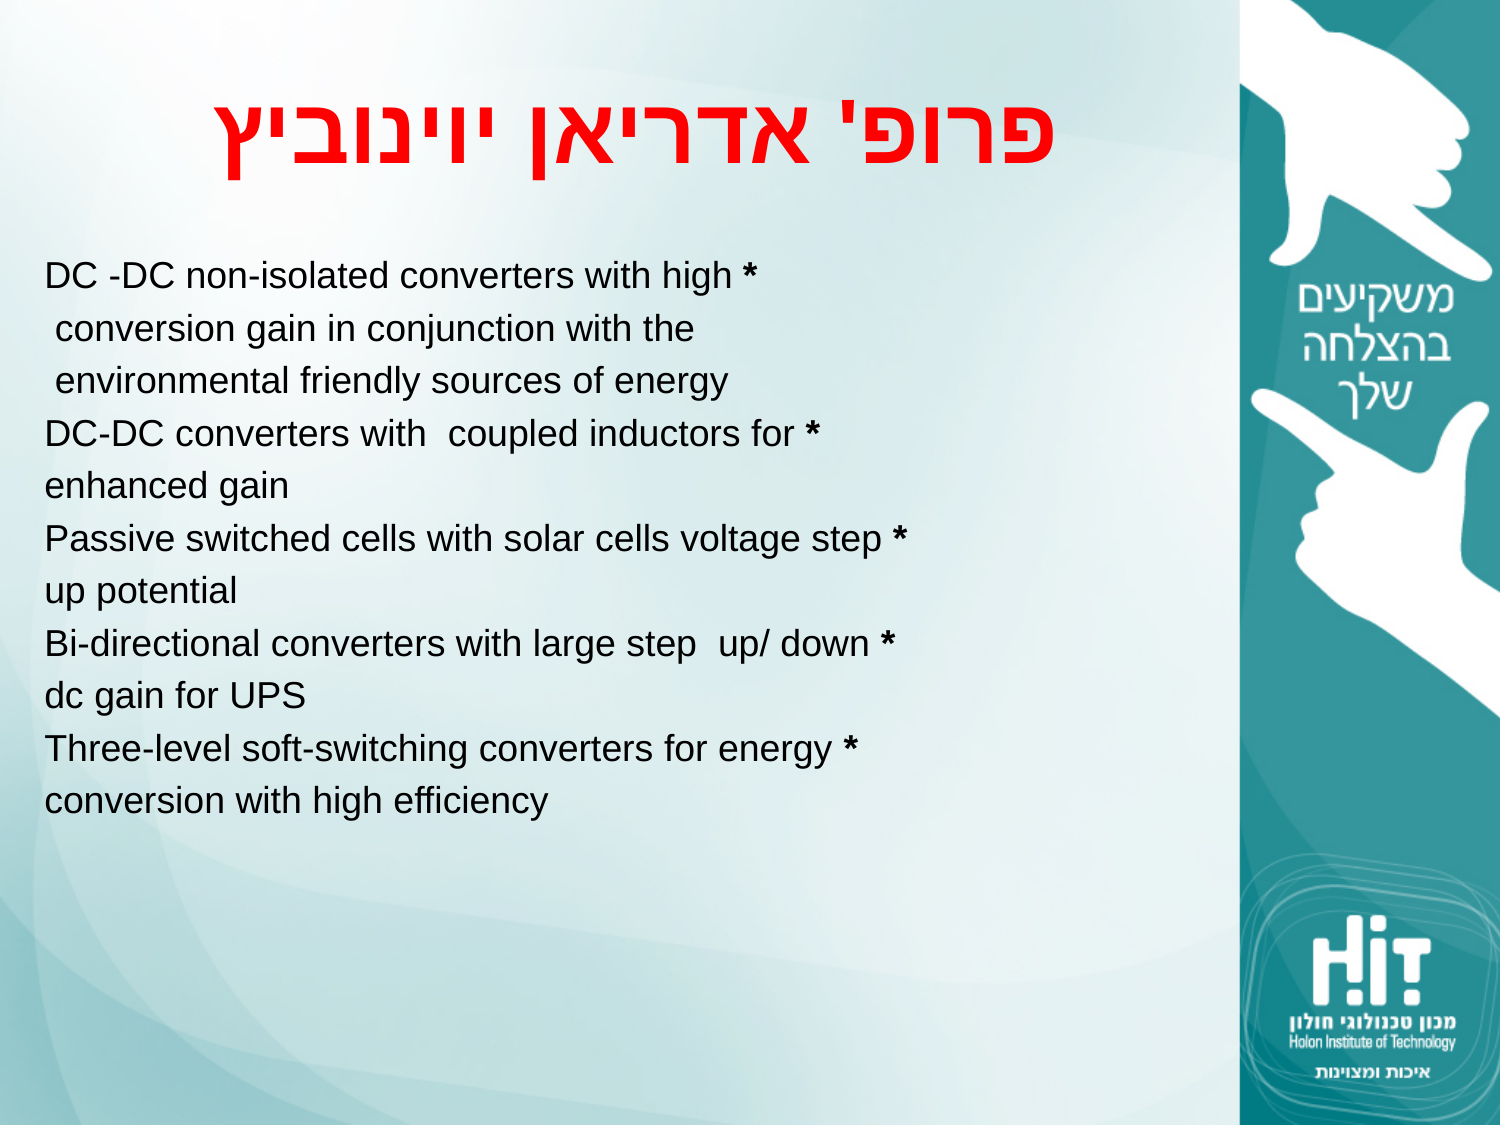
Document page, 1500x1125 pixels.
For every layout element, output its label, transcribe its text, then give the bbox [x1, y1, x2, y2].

picture [0, 0, 1500, 1125]
title פרופ' אדריאן יוינוביץ [74, 44, 1200, 209]
list * DC -DC non-isolated converters with high conversion gain in conjunction with the environmental friendly sources of energy * DC-DC converters with coupled inductors for enhanced gain * Passive switched cells with solar cells voltage step up potential * Bi-directional converters with large step up/ down dc gain for UPS * Three-level soft-switching converters for energy conversion with high efficiency [29, 243, 1237, 941]
